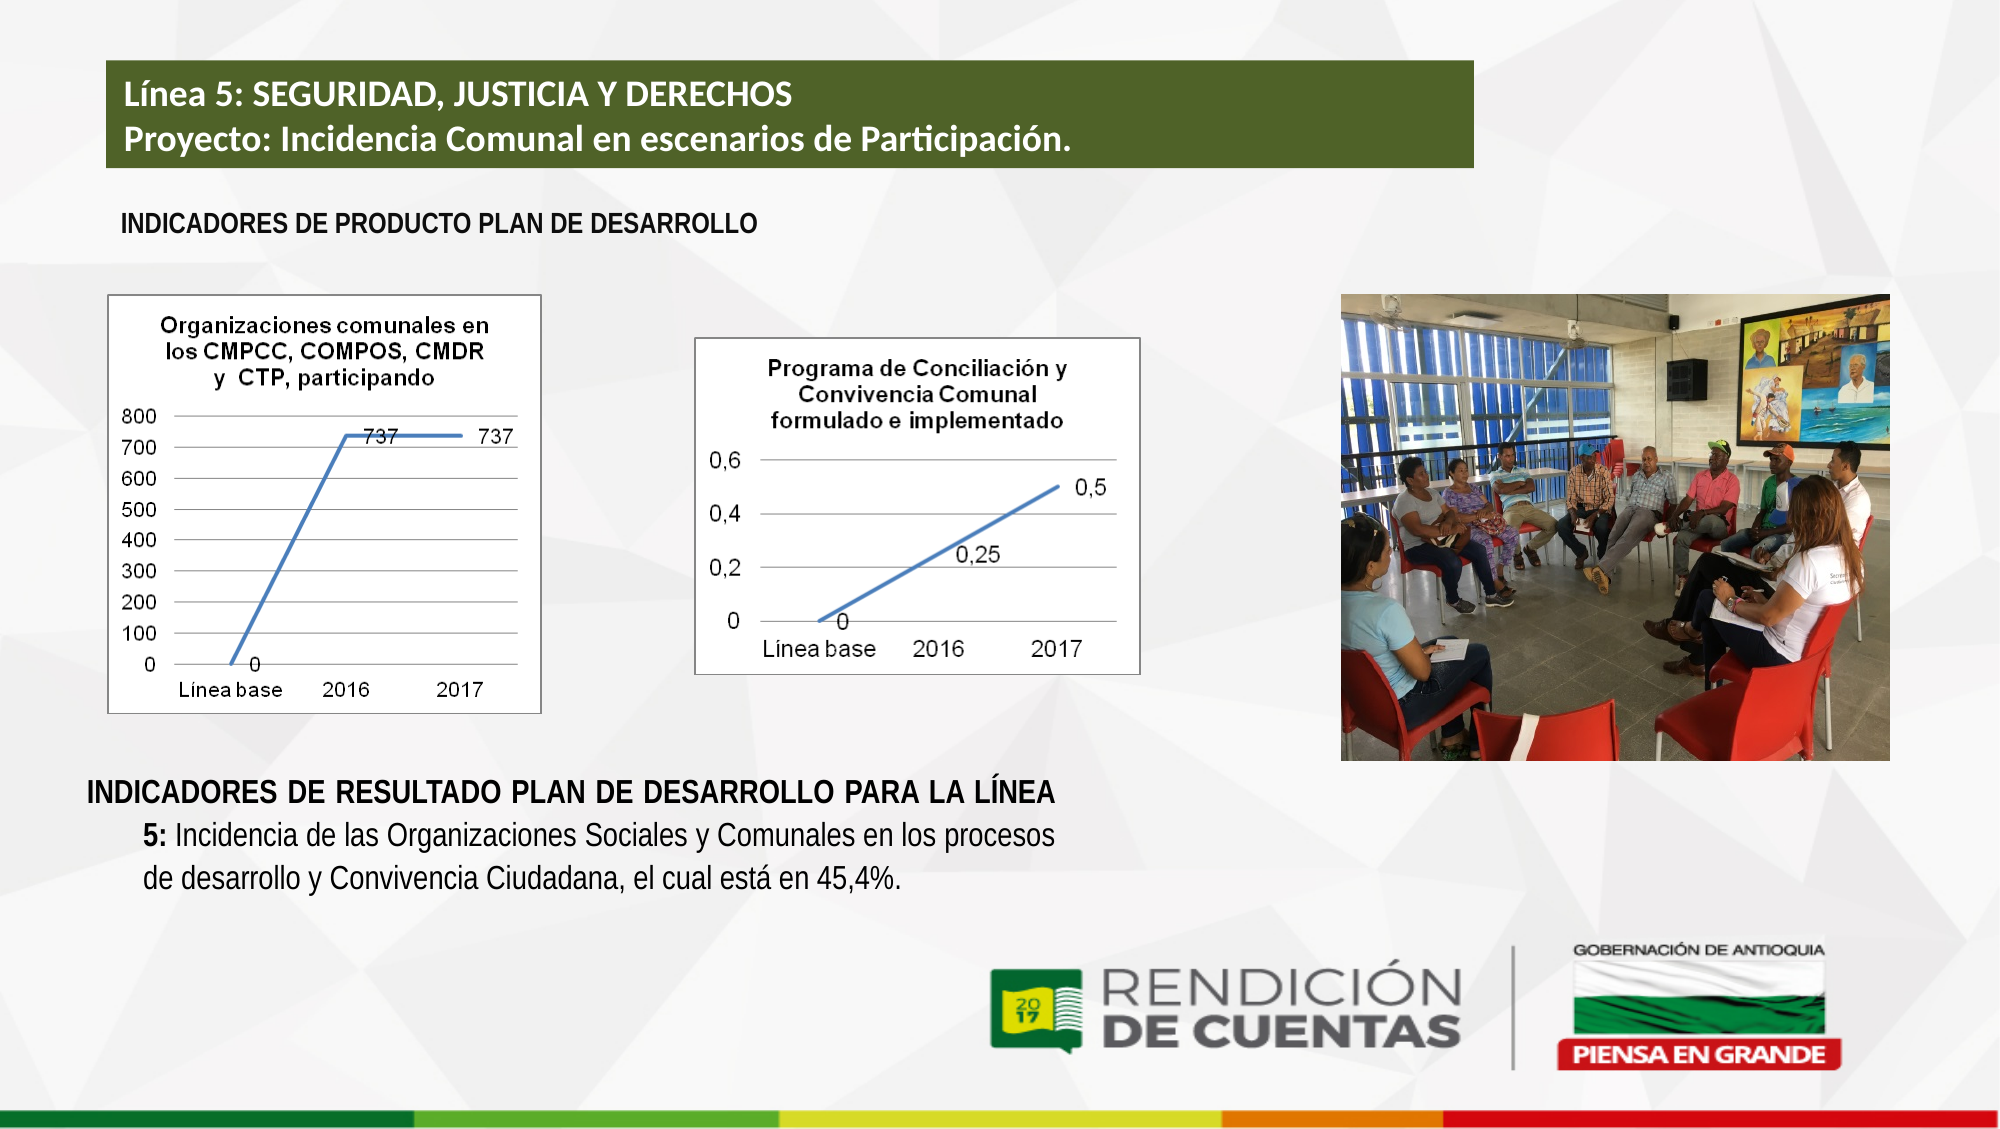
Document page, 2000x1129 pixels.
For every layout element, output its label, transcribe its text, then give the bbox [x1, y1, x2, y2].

text_box Línea 5: SEGURIDAD, JUSTICIA Y DERECHOS Proyecto: Incidencia Comunal en escenarios de Participación. [106, 60, 1474, 169]
picture [0, 0, 2000, 1129]
text_box INDICADORES DE RESULTADO PLAN DE DESARROLLO PARA LA LÍNEA 5: Incidencia de las Organizaciones Sociales y Comunales en los procesos de desarrollo y Convivencia Ciudadana, el cual está en 45,4%. [72, 760, 1072, 960]
text_box INDICADORES DE PRODUCTO PLAN DE DESARROLLO [106, 196, 1106, 247]
